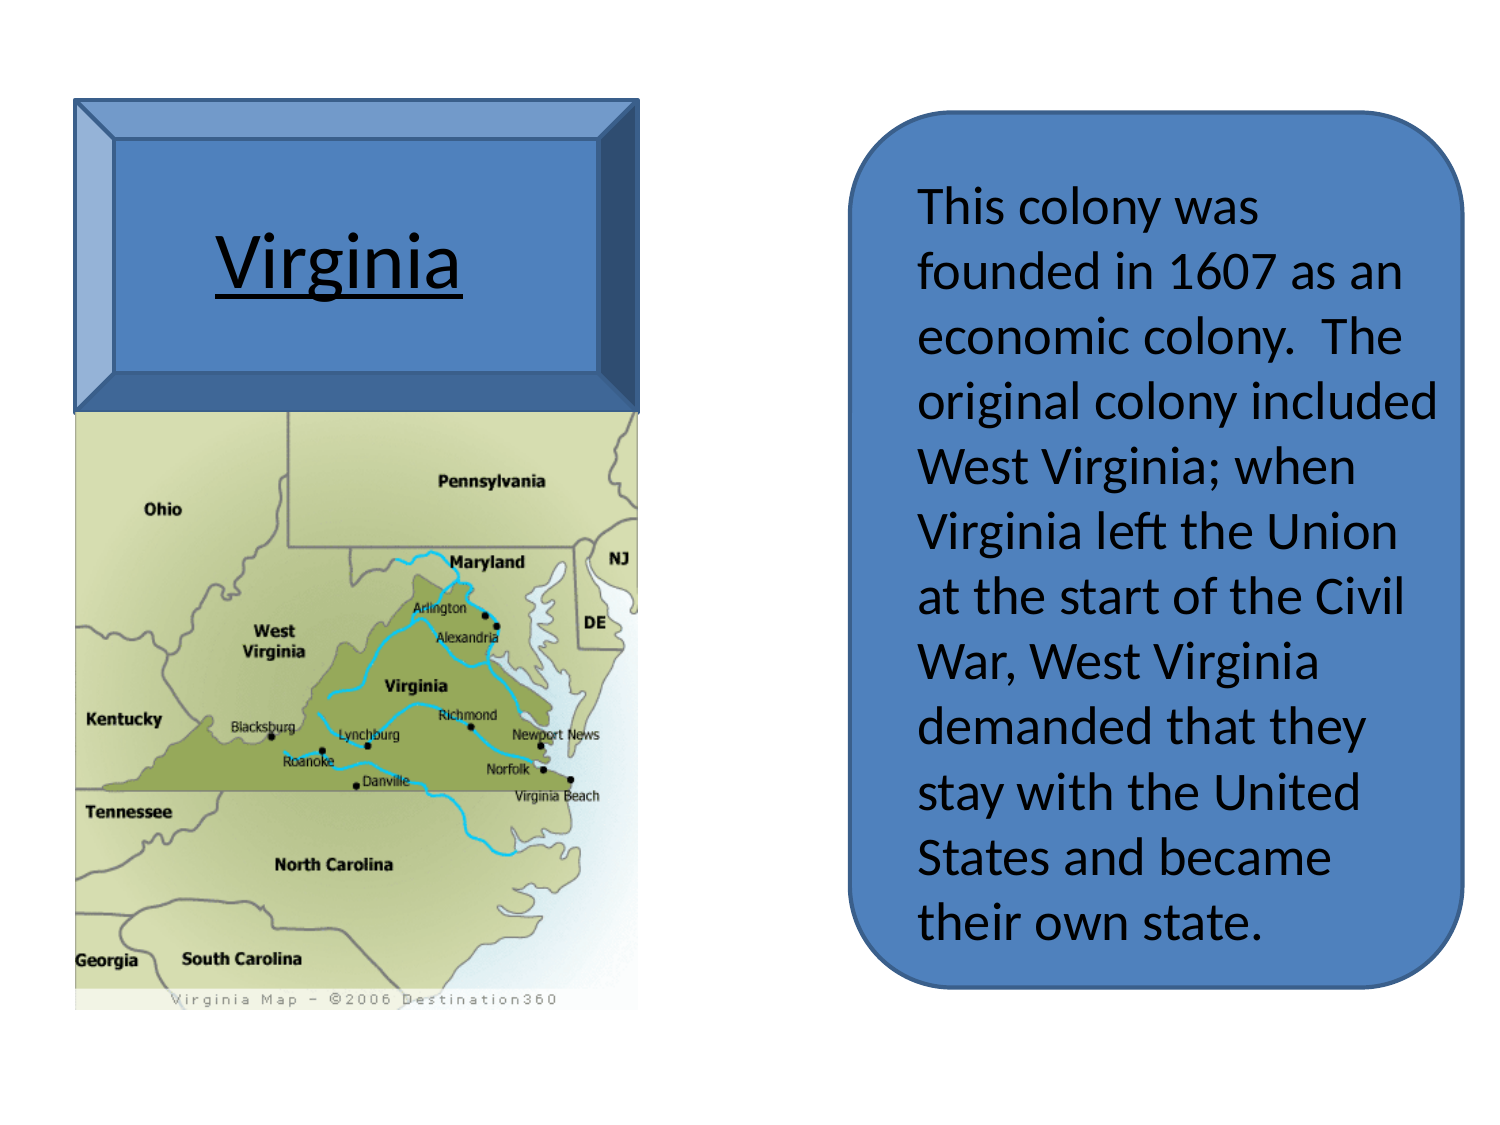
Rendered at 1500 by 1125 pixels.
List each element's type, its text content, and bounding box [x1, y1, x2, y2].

list Virginia [200, 200, 538, 313]
text_box [73, 98, 640, 414]
list This colony was founded in 1607 as an economic colony. The original colony included West Virginia; when Virginia left the Union at the start of the Civil War, West Virginia demanded that they stay with the United States and became their own state. [849, 162, 1463, 1013]
picture [74, 412, 638, 1010]
text_box [862, 110, 1451, 162]
